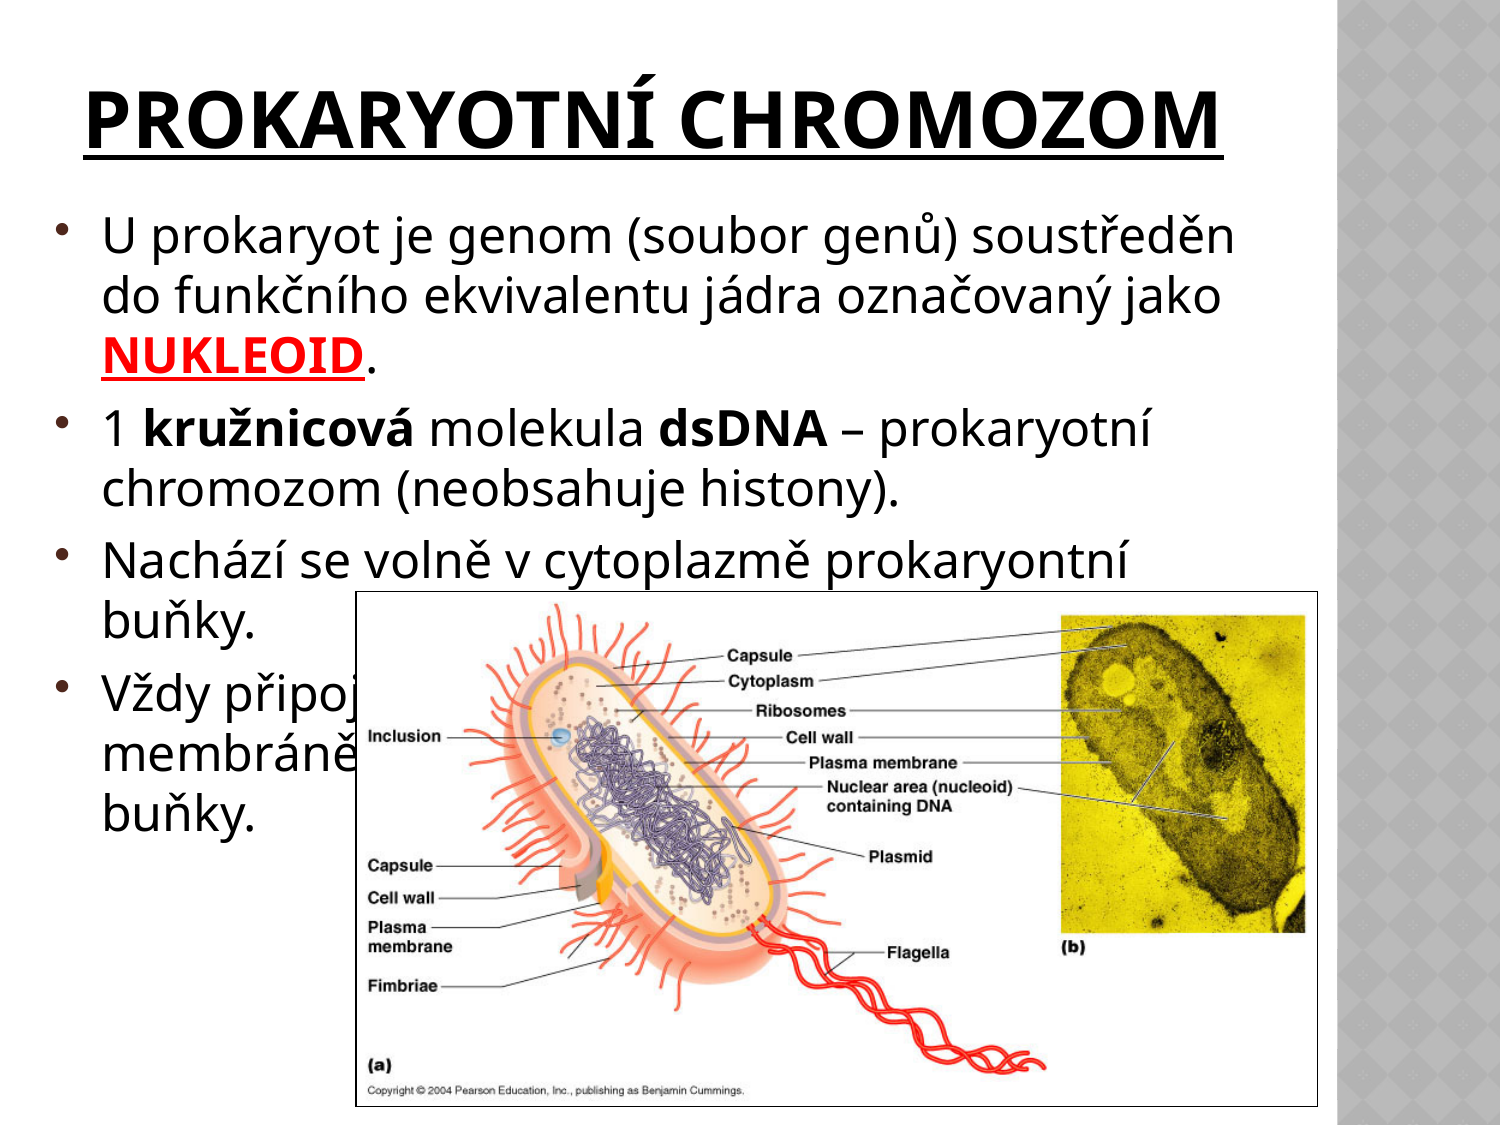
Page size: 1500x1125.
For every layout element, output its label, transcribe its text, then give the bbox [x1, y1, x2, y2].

title Prokaryotní chromozom [75, 52, 1263, 165]
list U prokaryot je genom (soubor genů) soustředěn do funkčního ekvivalentu jádra označovaný jako NUKLEOID. 1 kružnicová molekula dsDNA – prokaryotní chromozom (neobsahuje histony). Nachází se volně v cytoplazmě prokaryontní buňky. Vždy připojen určitým místem k plazmatické membráně buňky. [41, 196, 1296, 1125]
picture [356, 591, 1318, 1107]
